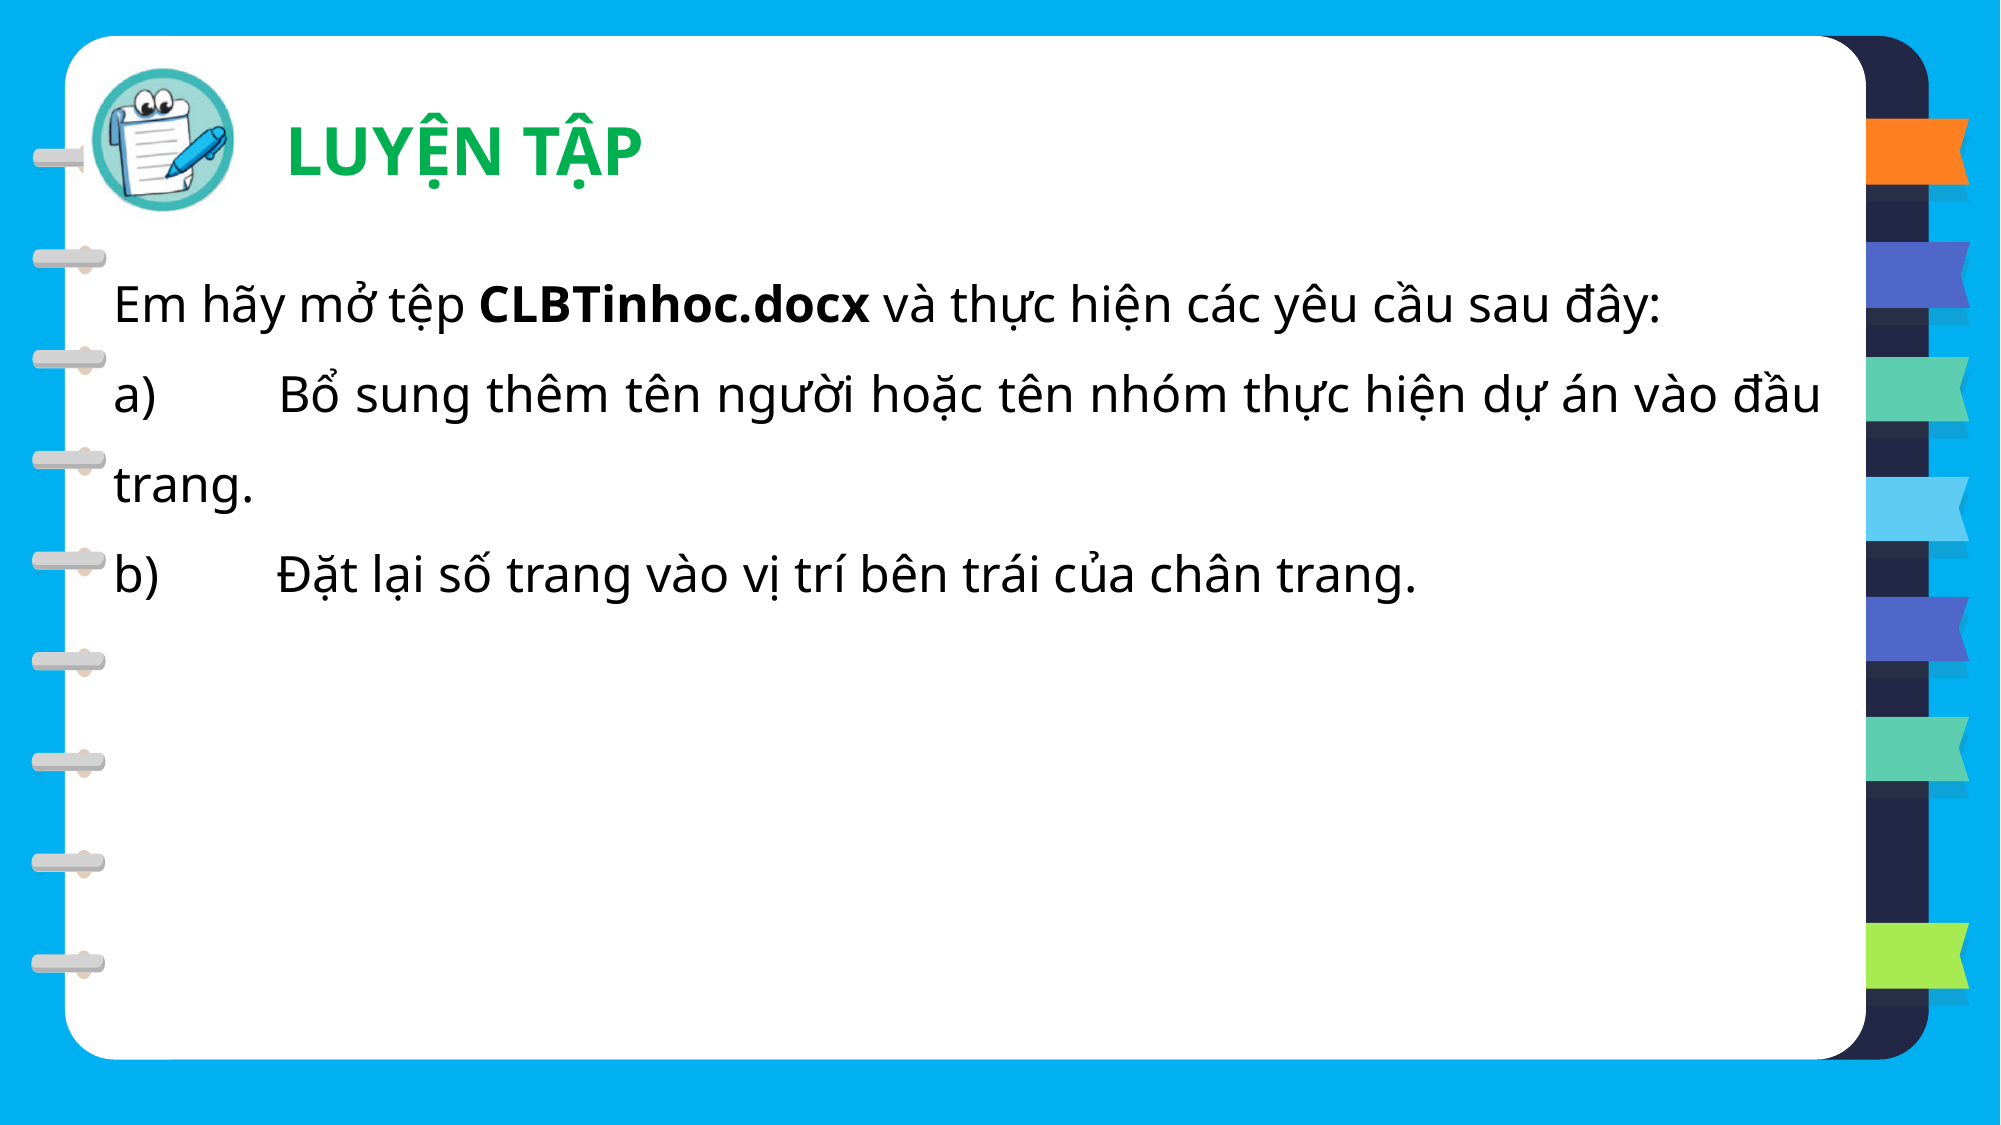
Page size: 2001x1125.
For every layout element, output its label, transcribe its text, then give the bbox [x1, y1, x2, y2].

text_box Em hãy mở tệp CLBTinhoc.docx và thực hiện các yêu cầu sau đây: a) Bổ sung thêm tên người hoặc tên nhóm thực hiện dự án vào đầu trang. b) Đặt lại số trang vào vị trí bên trái của chân trang. [98, 235, 1839, 610]
text_box LUYỆN TẬP [244, 81, 679, 197]
picture [83, 61, 244, 236]
